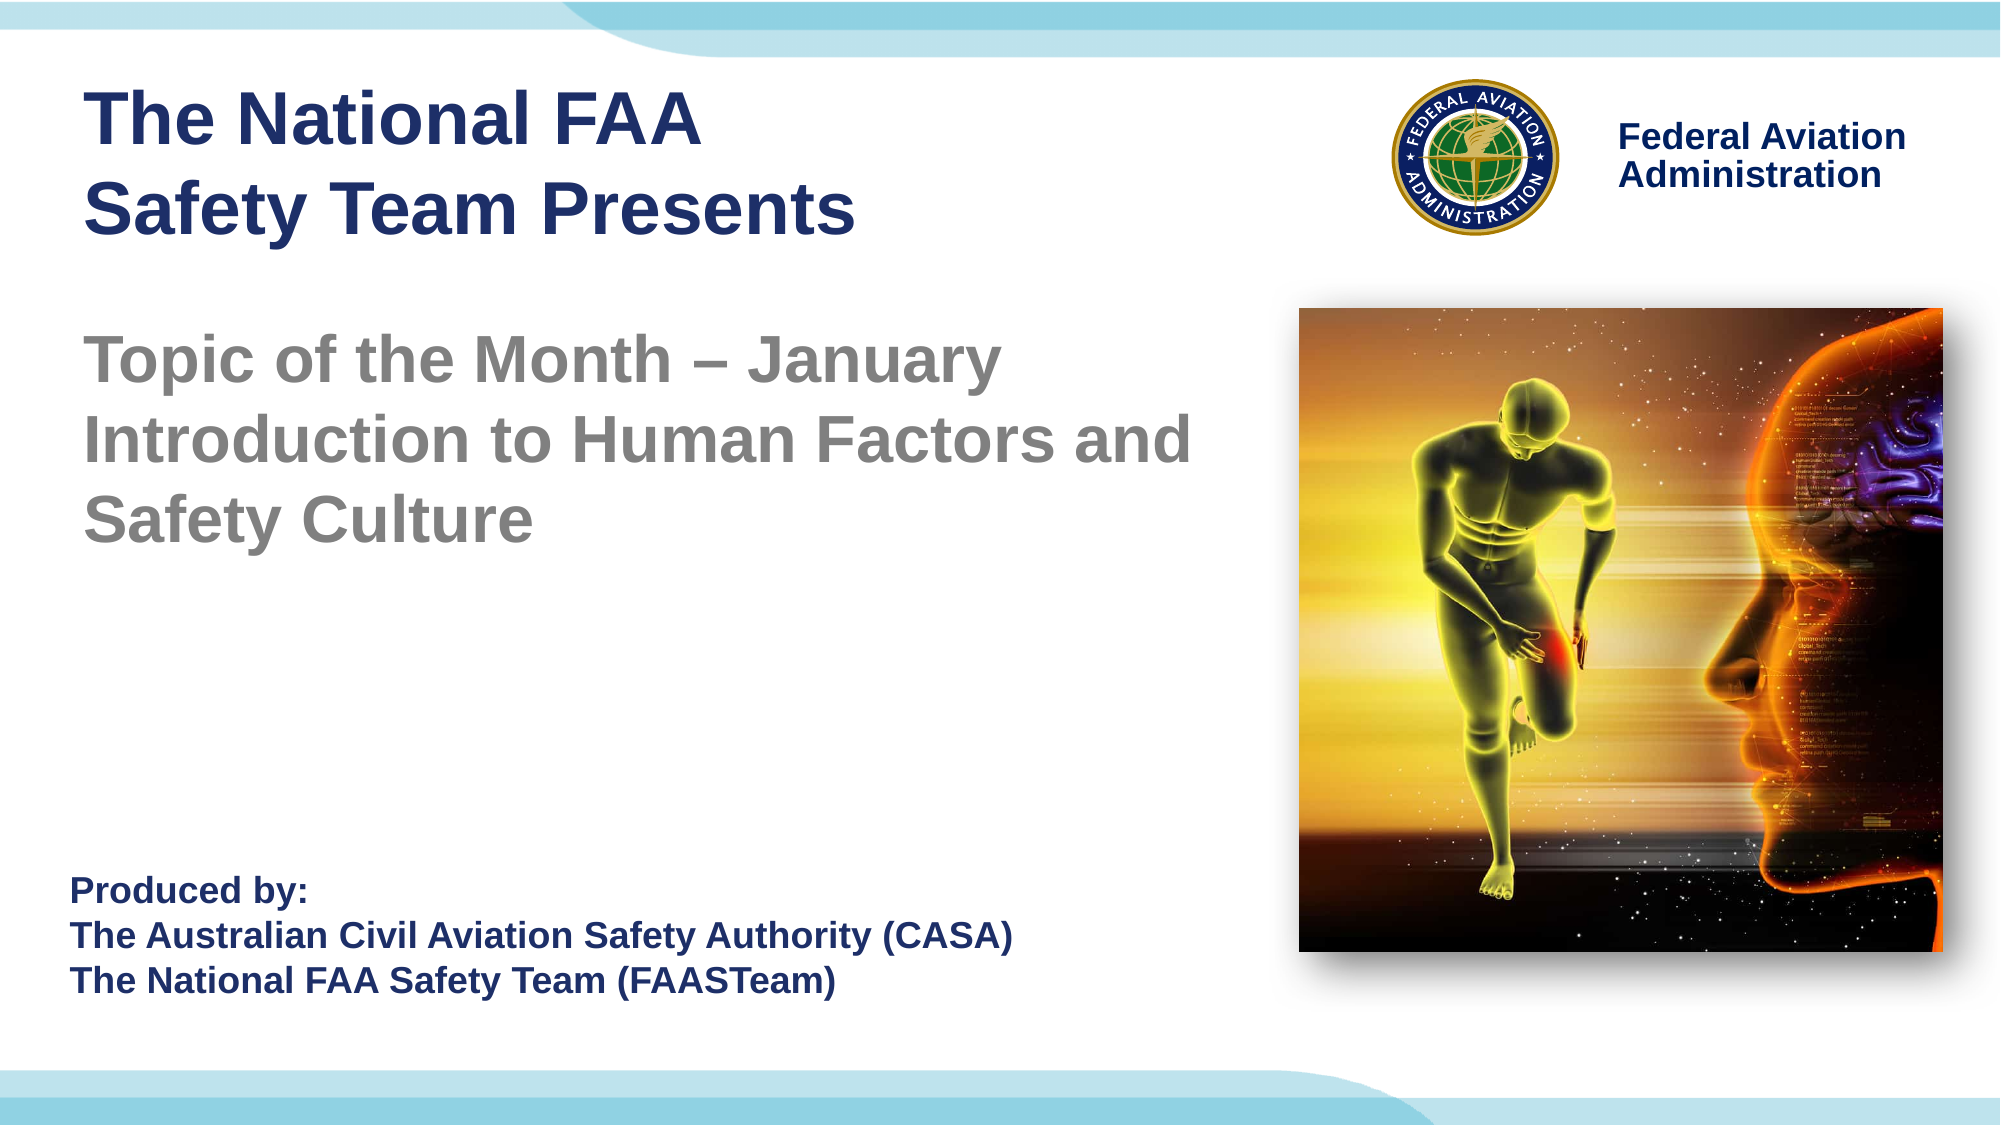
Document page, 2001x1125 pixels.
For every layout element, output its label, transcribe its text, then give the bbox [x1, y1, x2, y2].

picture [1298, 308, 1943, 952]
picture [0, 2, 2001, 59]
subtitle Topic of the Month – January Introduction to Human Factors and Safety Culture [68, 308, 1219, 615]
picture [0, 1068, 2000, 1125]
text_box The National FAA Safety Team Presents [68, 61, 879, 291]
